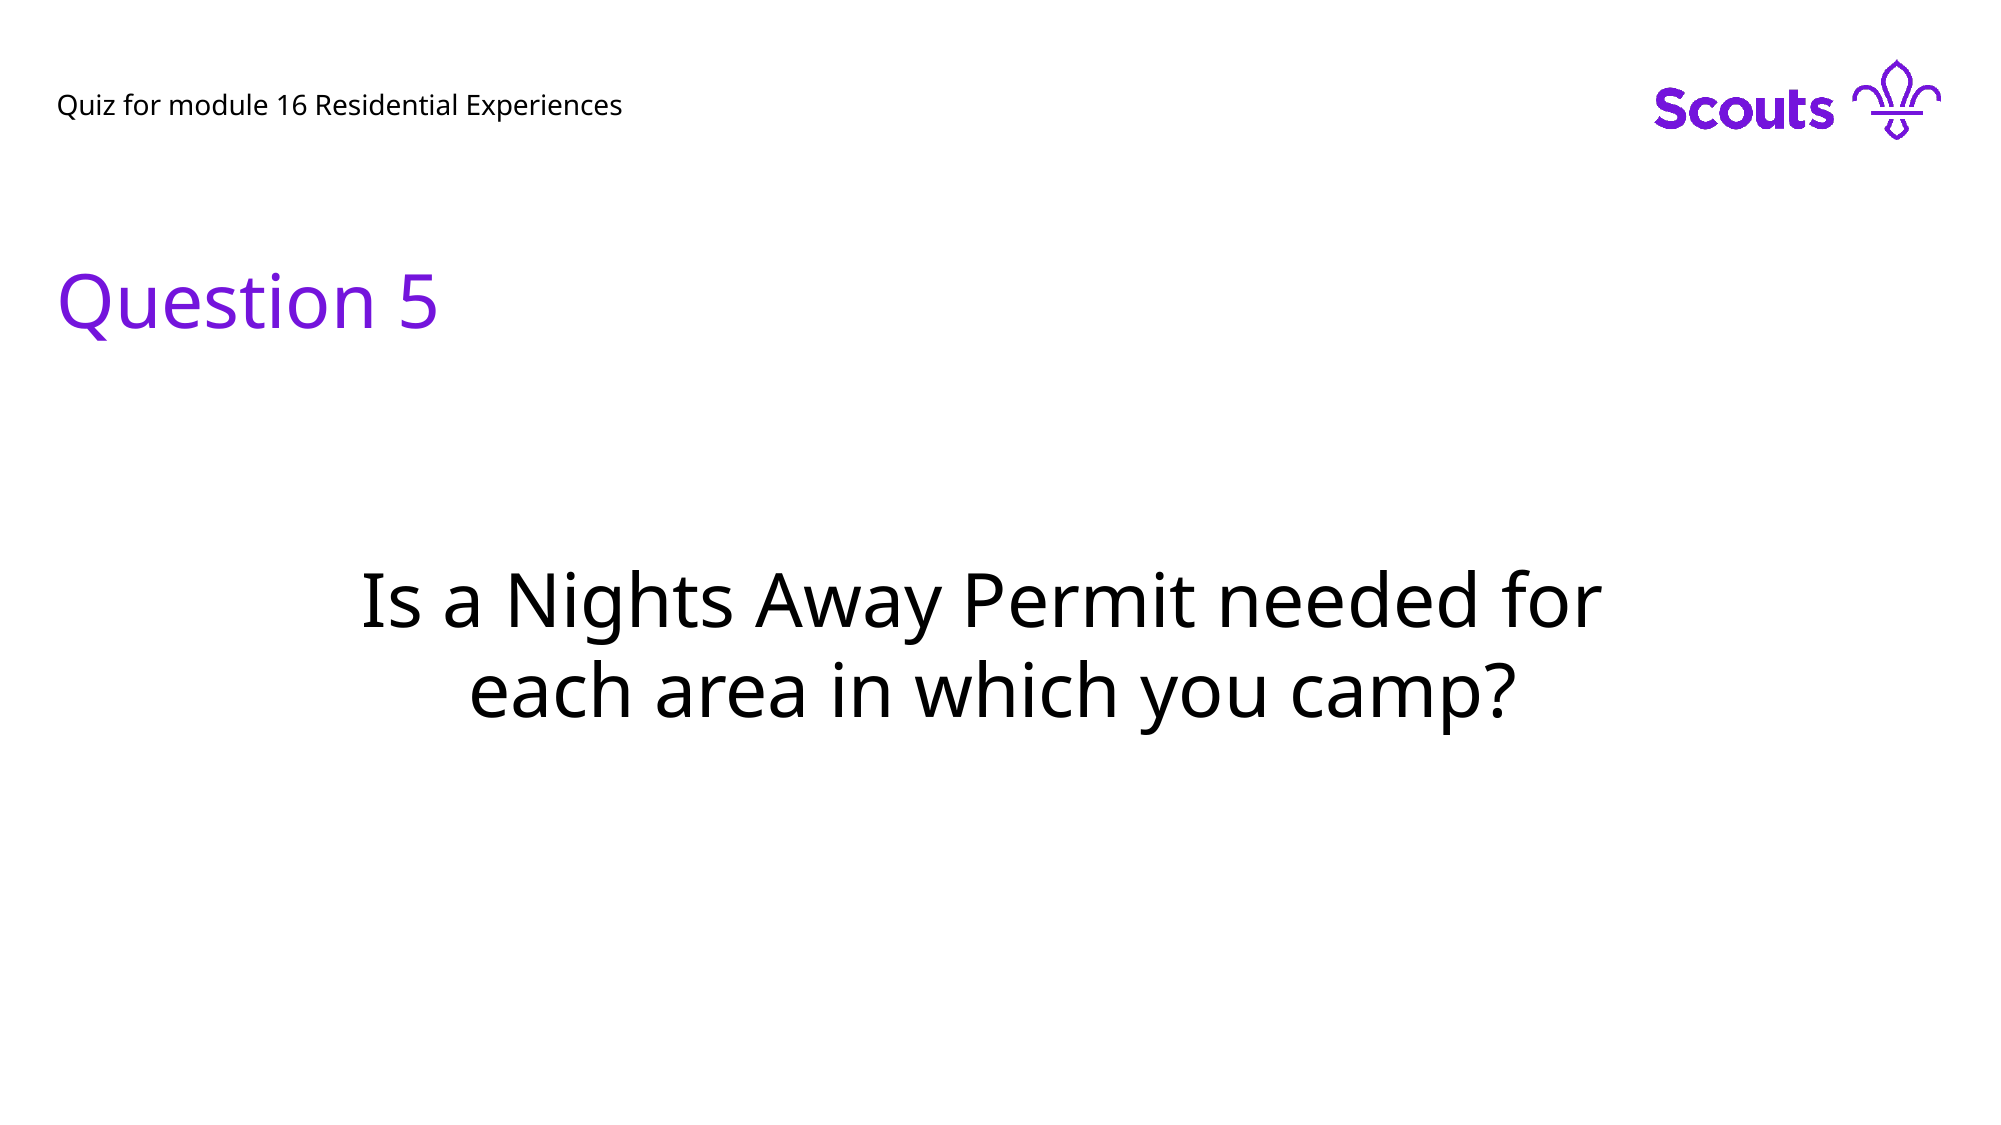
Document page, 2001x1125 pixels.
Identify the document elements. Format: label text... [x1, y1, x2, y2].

subtitle Quiz for module 16 Residential Experiences [56, 87, 1000, 122]
text_box Is a Nights Away Permit needed for each area in which you camp? [56, 495, 1929, 733]
picture [1654, 59, 1941, 140]
list Question 5 [56, 287, 1360, 354]
